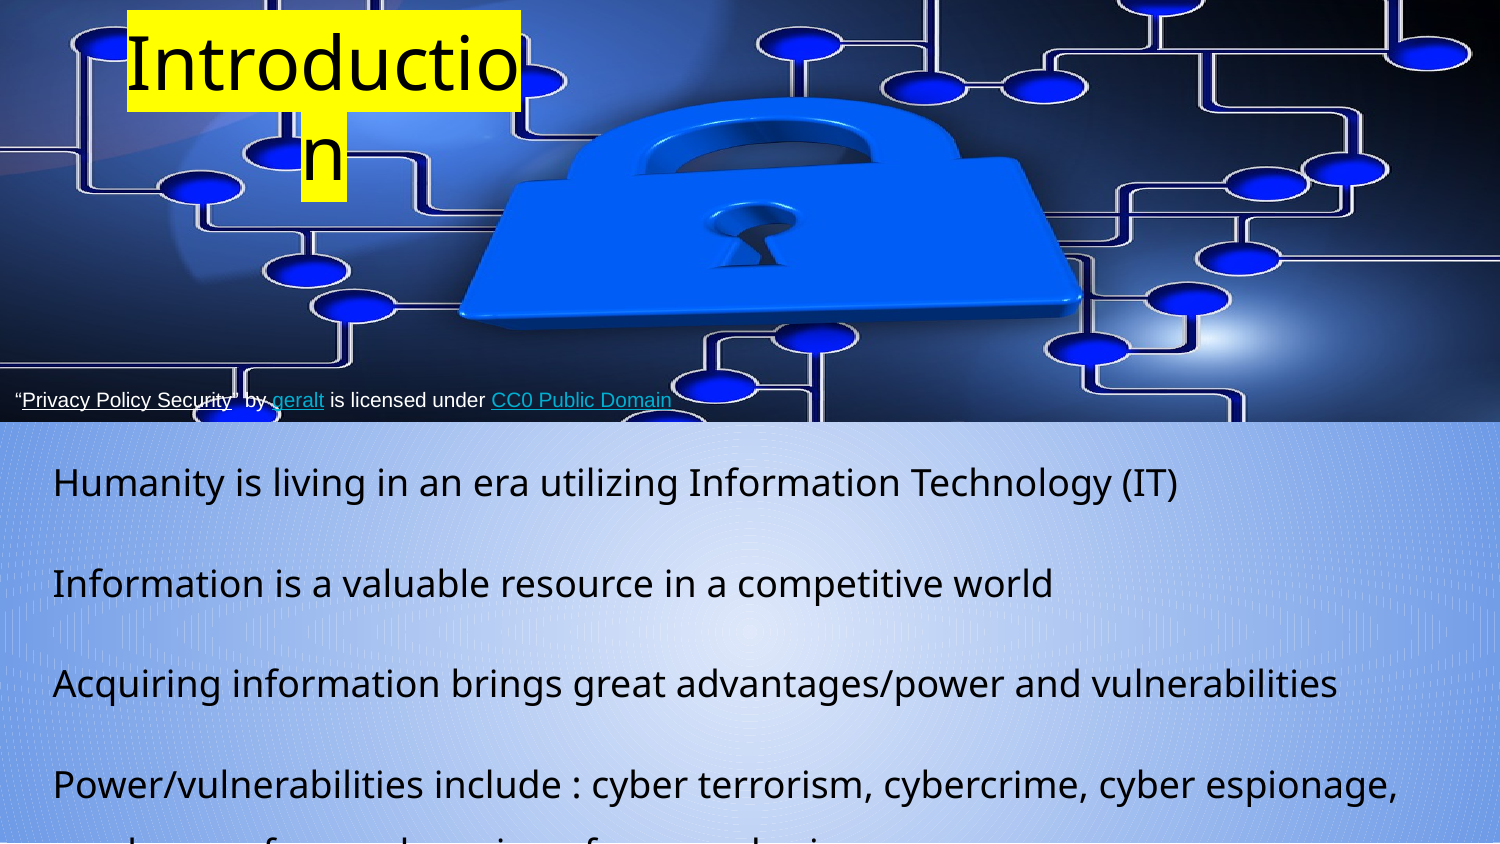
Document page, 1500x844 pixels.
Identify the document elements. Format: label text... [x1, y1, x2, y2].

list Humanity is living in an era utilizing Information Technology (IT) Information is a valuable resource in a competitive world Acquiring information brings great advantages/power and vulnerabilities Power/vulnerabilities include : cyber terrorism, cybercrime, cyber espionage, cyber warfare and erosion of personal privacy [0, 429, 1500, 843]
picture [0, 0, 1500, 422]
